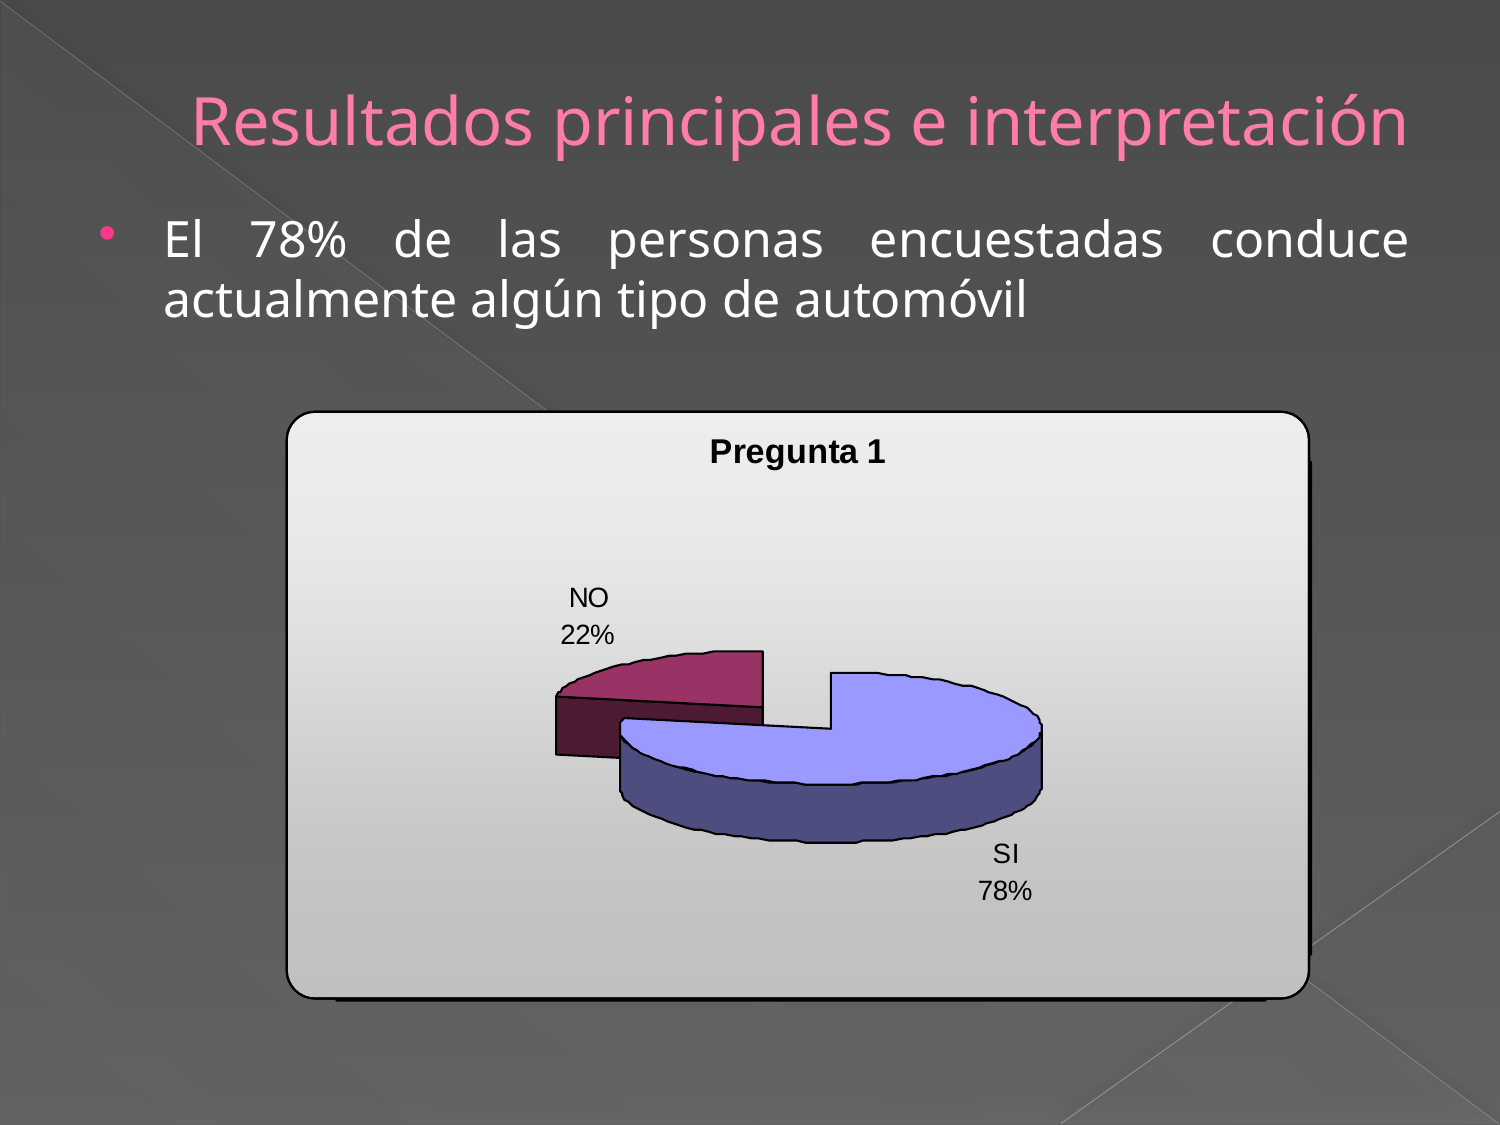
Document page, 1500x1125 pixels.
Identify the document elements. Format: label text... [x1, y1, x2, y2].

list El 78% de las personas encuestadas conduce actualmente algún tipo de automóvil [74, 199, 1426, 1088]
picture [274, 399, 1326, 1013]
title Resultados principales e interpretación [87, 62, 1438, 175]
